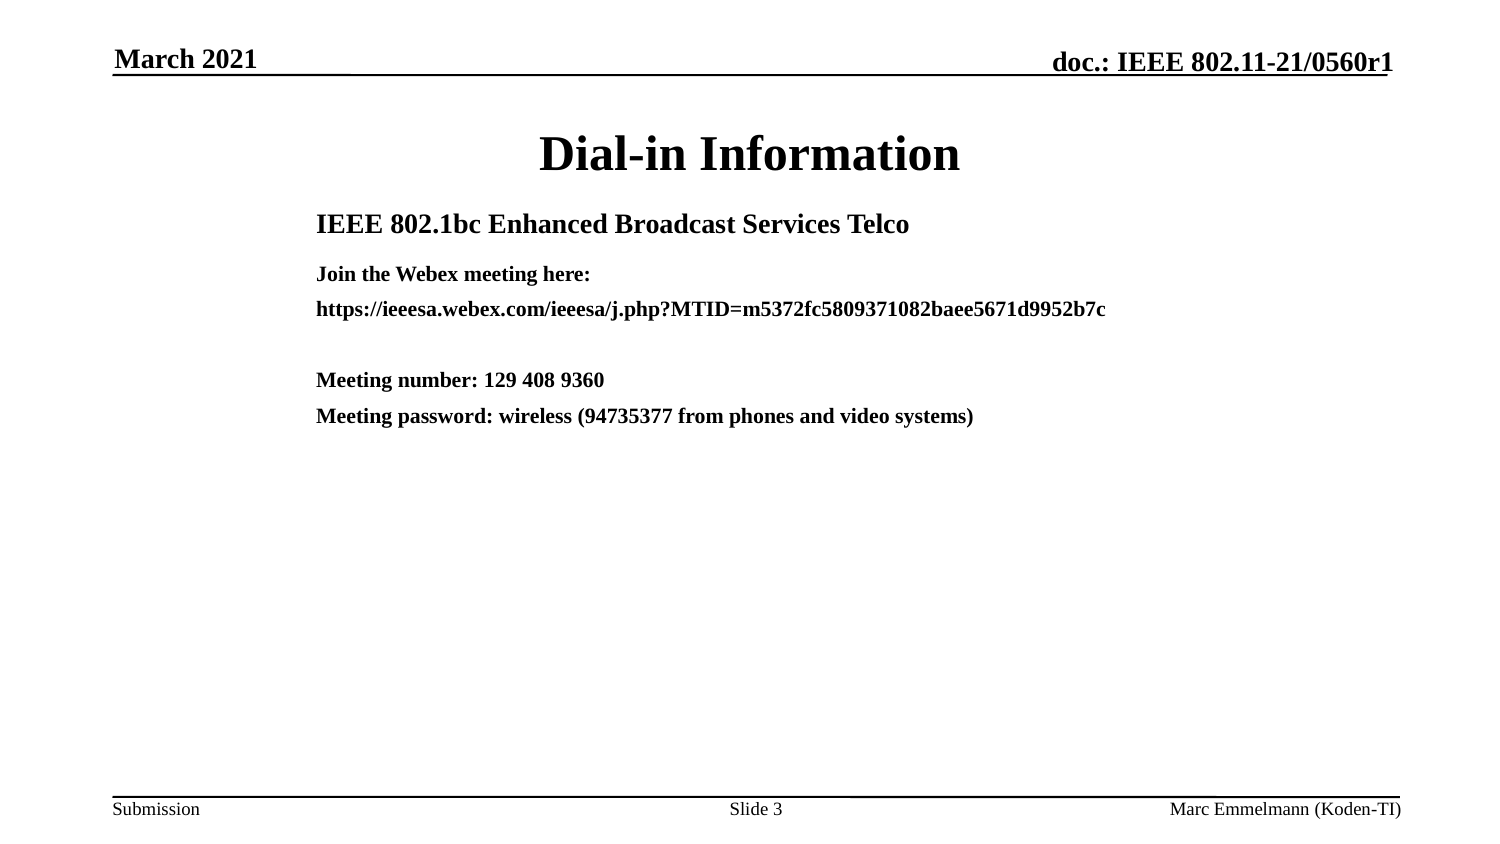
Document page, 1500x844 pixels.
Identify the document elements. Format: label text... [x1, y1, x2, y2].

title Dial-in Information [112, 84, 1388, 216]
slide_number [114, 40, 423, 75]
footer Marc Emmelmann (Koden-TI) [878, 796, 1402, 820]
slide_number Slide 3 [712, 796, 800, 842]
list IEEE 802.1bc Enhanced Broadcast Services Telco Join the Webex meeting here: https://ieeesa.webex.com/ieeesa/j.php?MTID=m5372fc5809371082baee5671d9952b7c Meeting number: 129 408 9360 Meeting password: wireless (94735377 from phones and video systems) [300, 197, 1258, 704]
